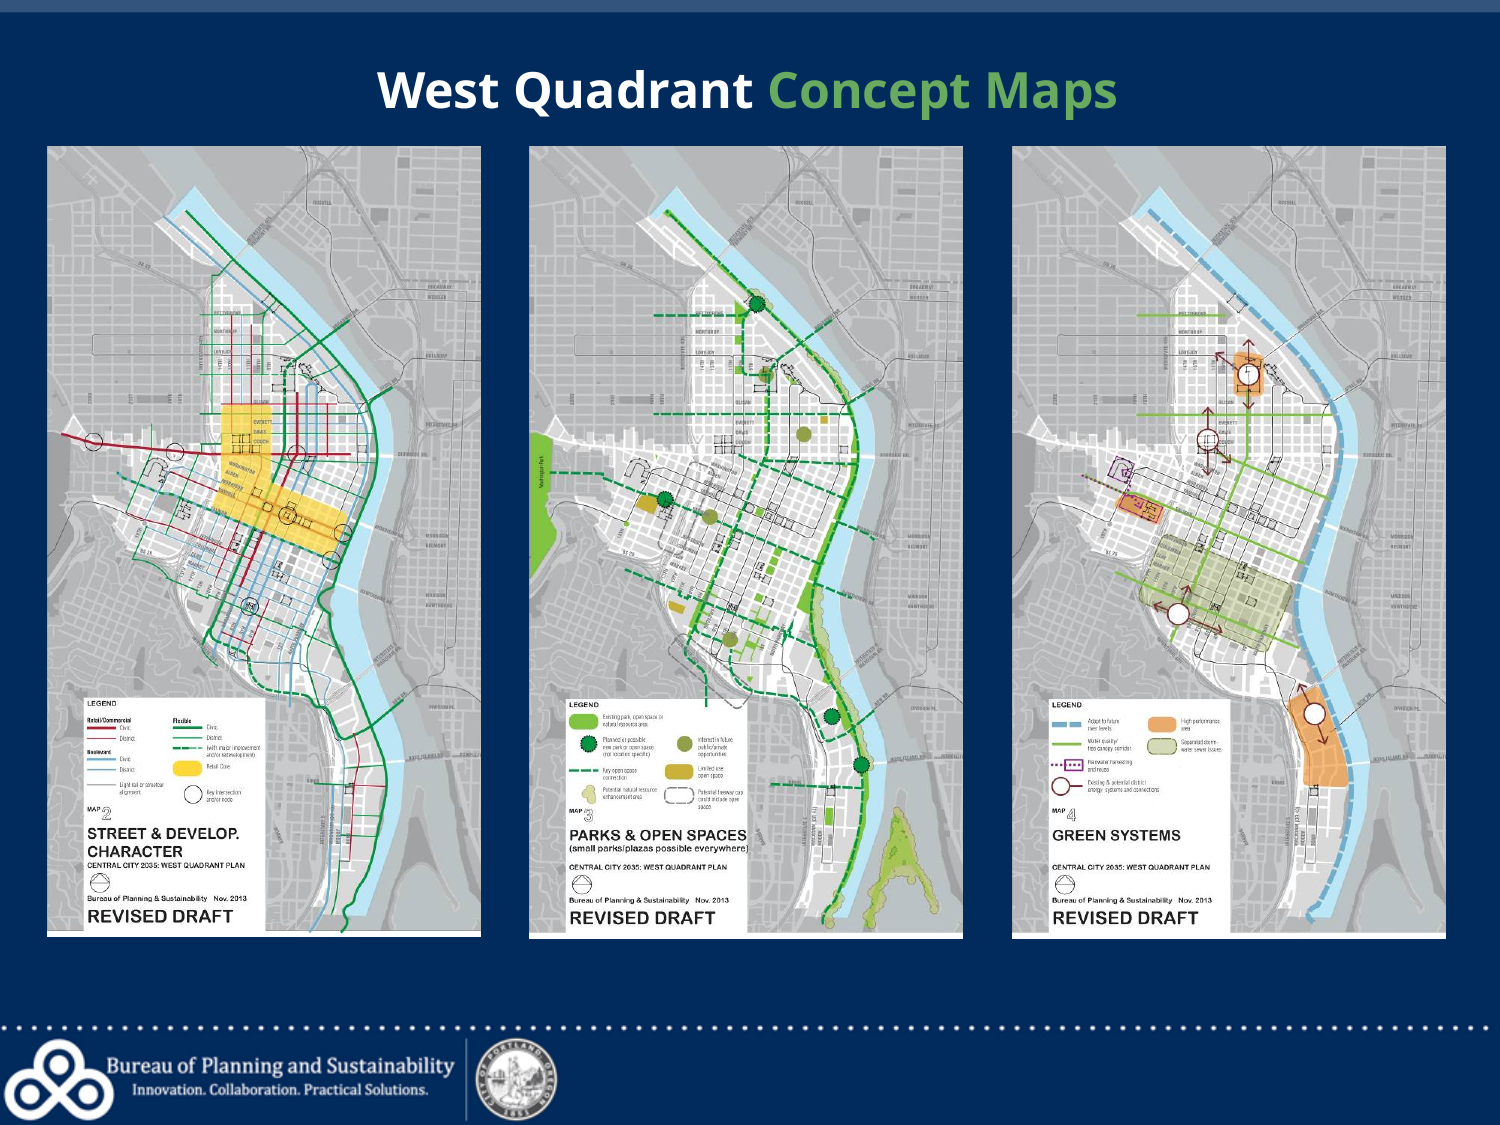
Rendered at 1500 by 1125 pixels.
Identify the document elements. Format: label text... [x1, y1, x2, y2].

title West Quadrant Concept Maps [41, 46, 1455, 130]
picture [1011, 145, 1446, 939]
picture [47, 145, 481, 937]
picture [0, 1024, 1500, 1125]
picture [529, 145, 964, 939]
